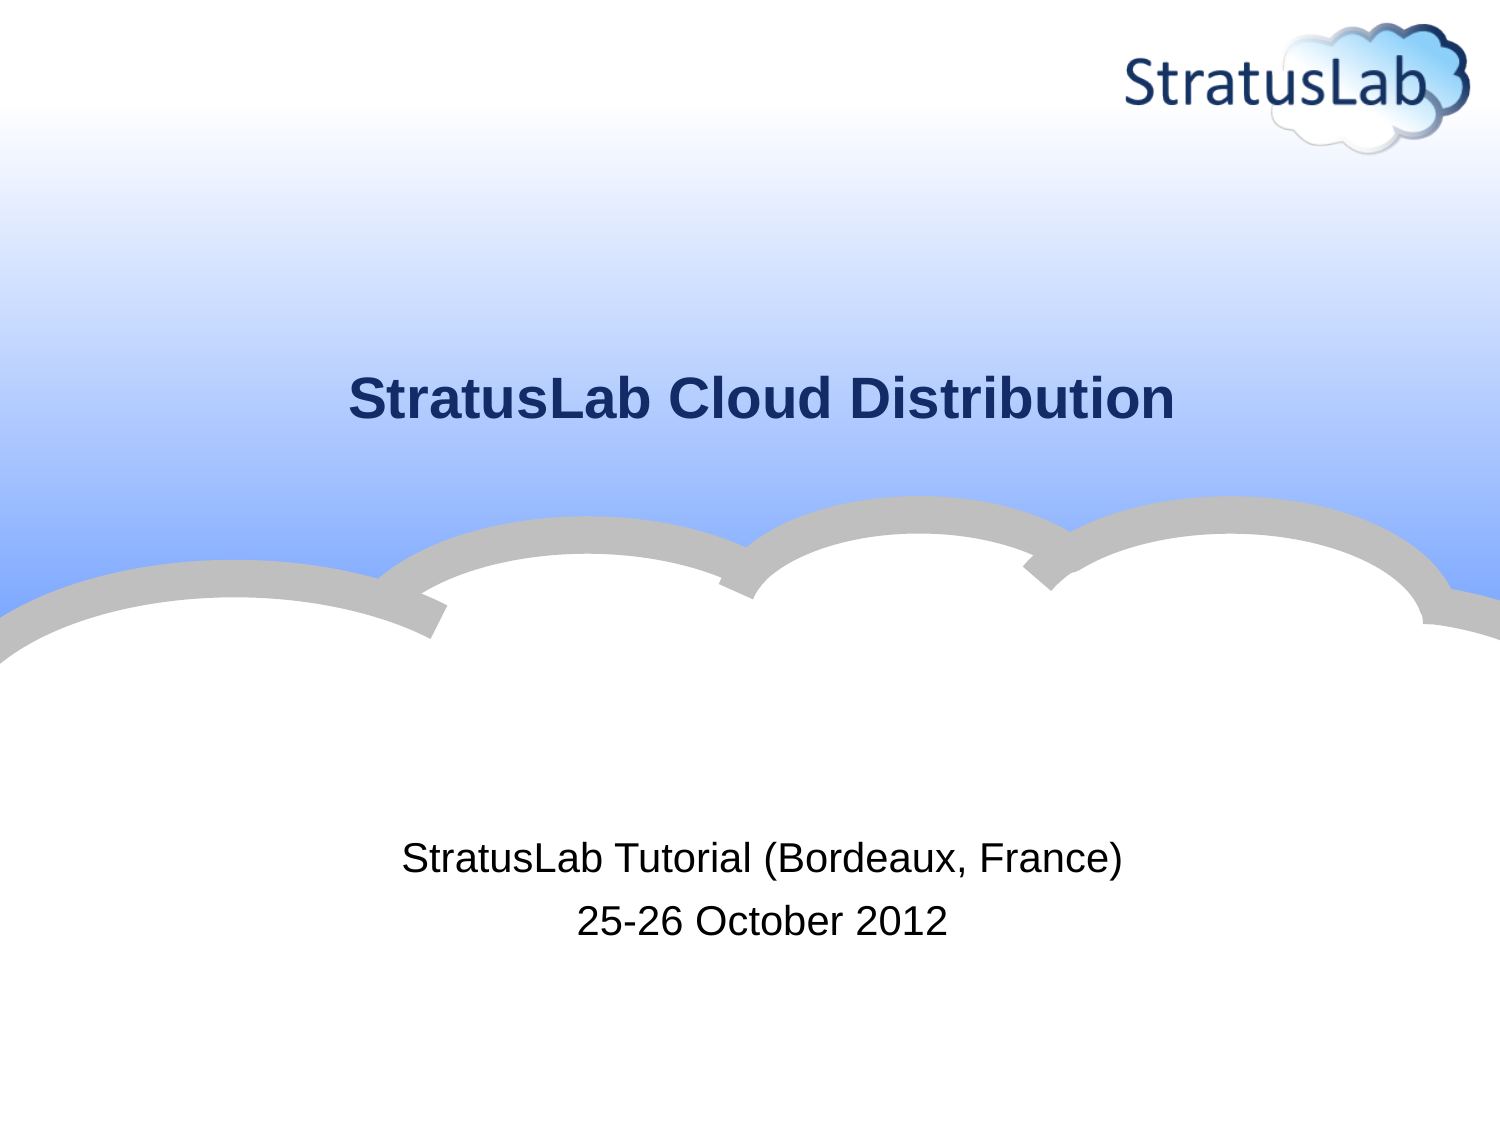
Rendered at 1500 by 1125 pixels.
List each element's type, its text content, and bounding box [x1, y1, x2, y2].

picture [1112, 19, 1478, 164]
title StratusLab Cloud Distribution [124, 274, 1401, 517]
list StratusLab Tutorial (Bordeaux, France) 25-26 October 2012 [124, 774, 1401, 1001]
